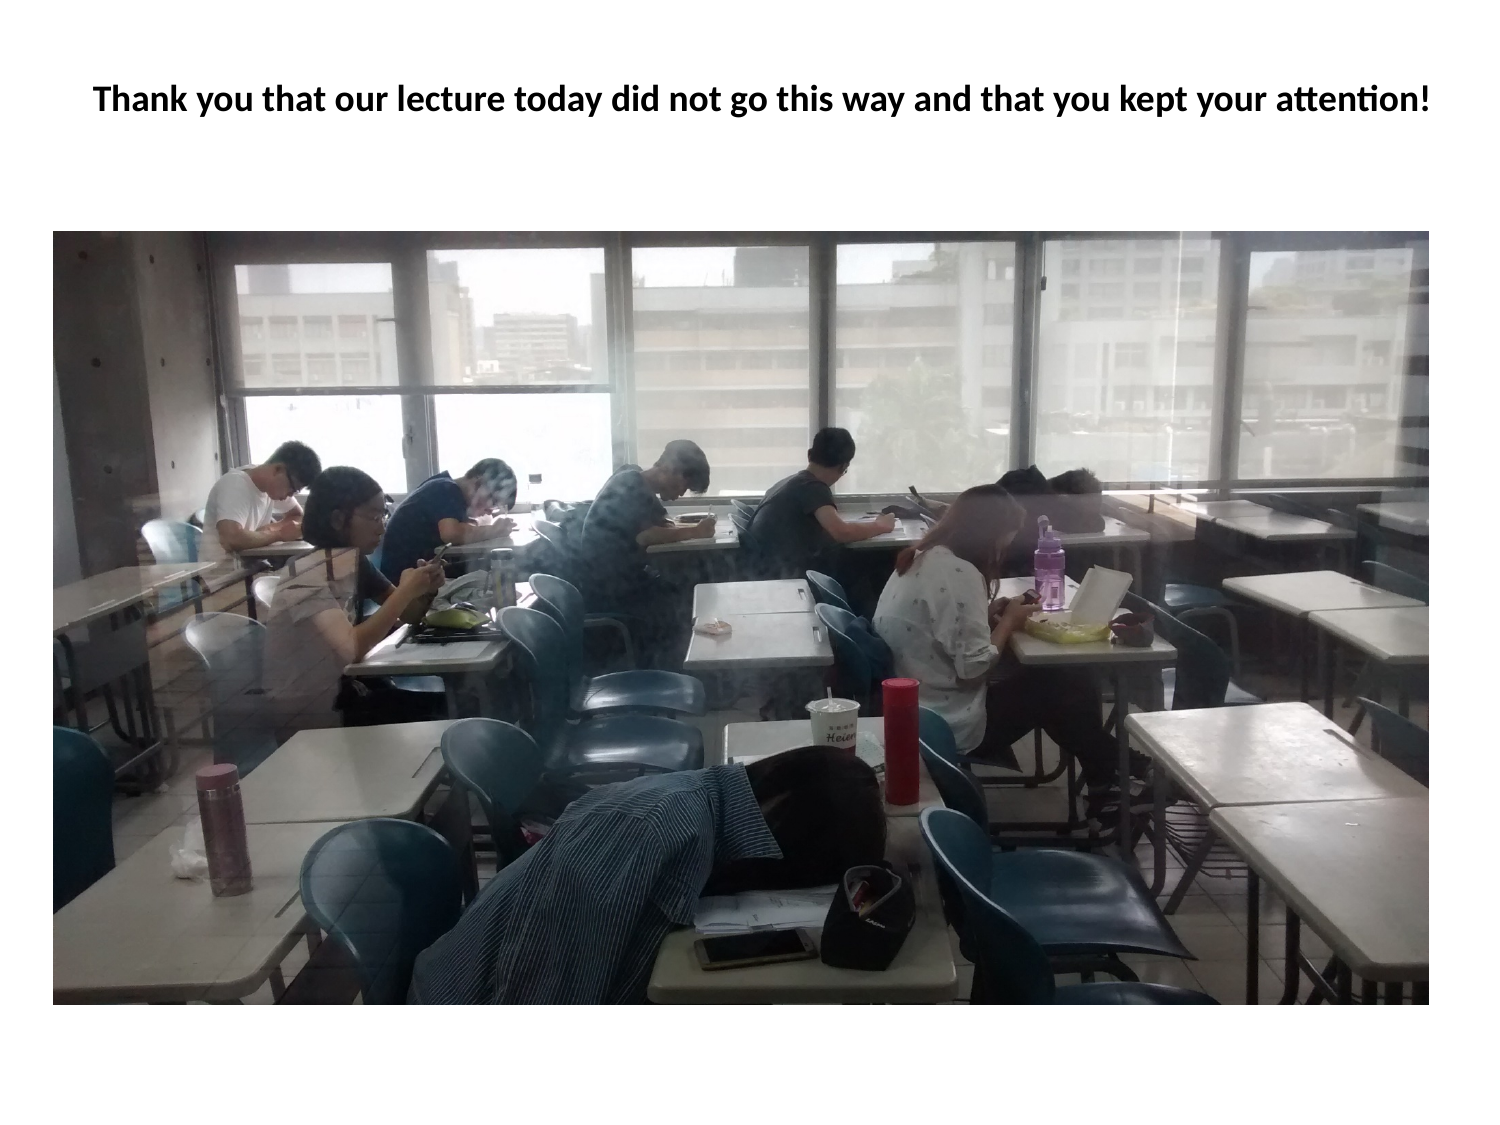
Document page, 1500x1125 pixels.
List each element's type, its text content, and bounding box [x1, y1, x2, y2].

text_box Thank you that our lecture today did not go this way and that you kept your attention! [78, 66, 1448, 127]
picture [52, 231, 1429, 1005]
